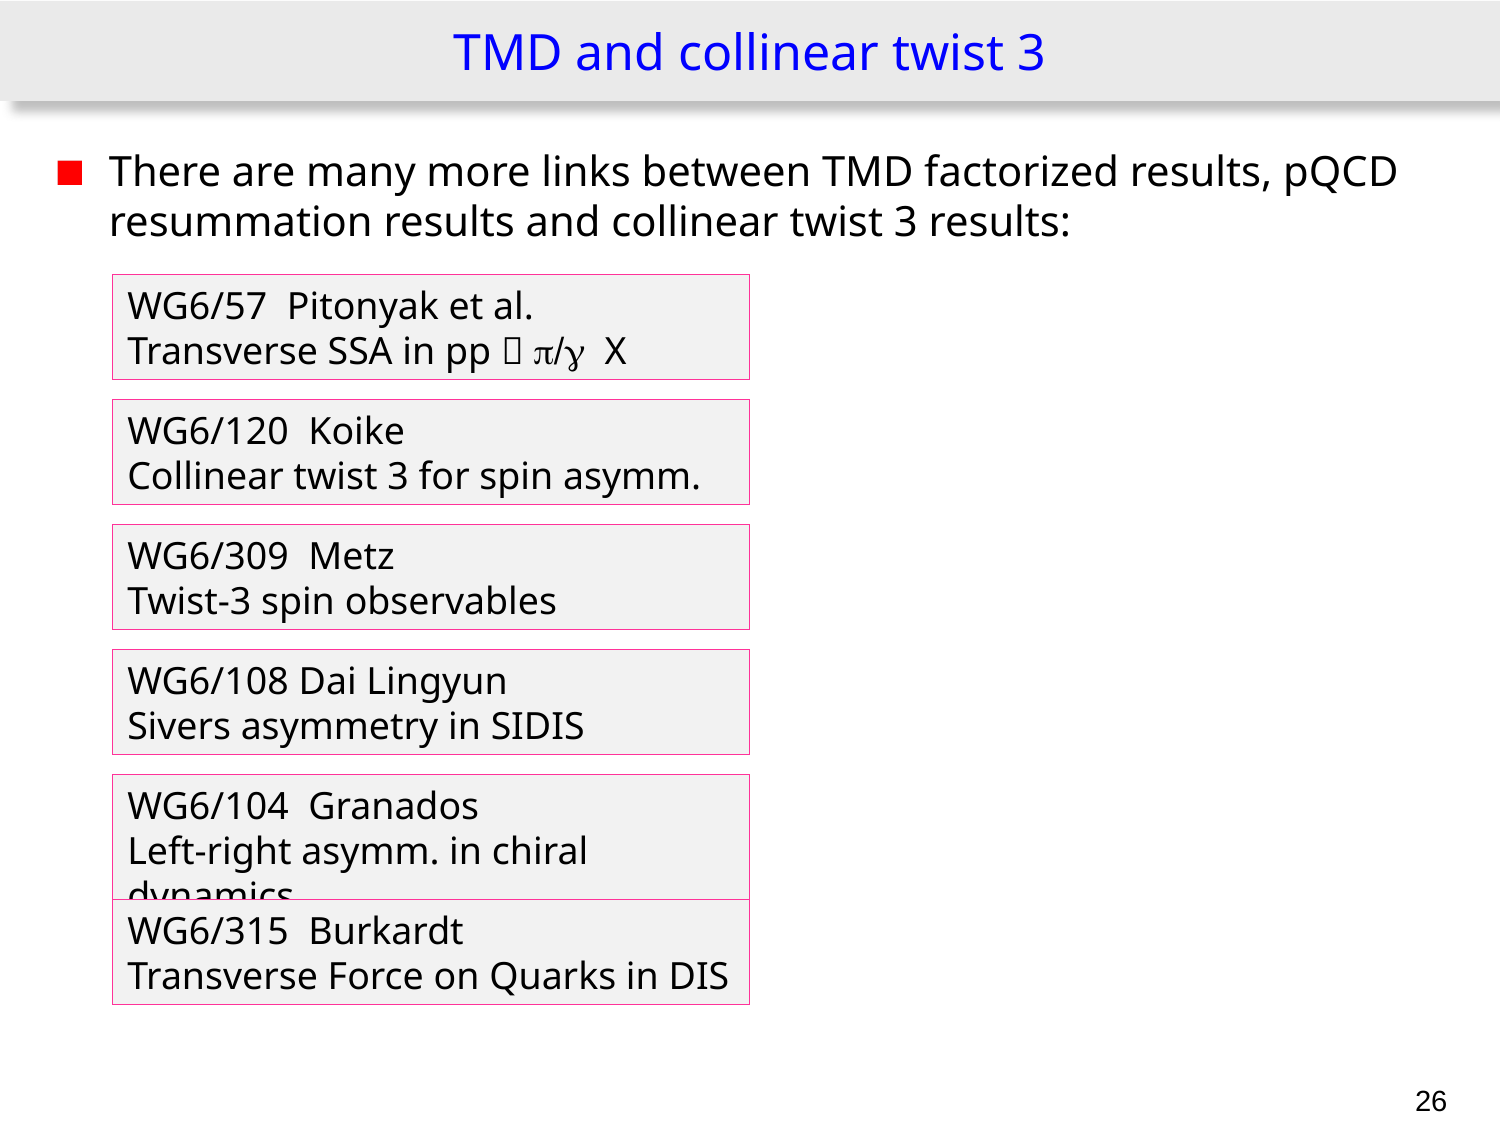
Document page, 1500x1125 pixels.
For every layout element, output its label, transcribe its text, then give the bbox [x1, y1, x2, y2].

slide_number 26 [1112, 1074, 1463, 1125]
text_box WG6/57 Pitonyak et al. Transverse SSA in pp  p/g X [112, 274, 750, 380]
text_box WG6/108 Dai Lingyun Sivers asymmetry in SIDIS [112, 649, 750, 755]
text_box WG6/315 Burkardt Transverse Force on Quarks in DIS [112, 899, 750, 1005]
text_box WG6/309 Metz Twist-3 spin observables [112, 524, 750, 630]
text_box WG6/120 Koike Collinear twist 3 for spin asymm. [112, 399, 750, 505]
picture [52, 155, 82, 185]
text_box WG6/104 Granados Left-right asymm. in chiral dynamics [112, 774, 750, 899]
title TMD and collinear twist 3 [0, 0, 1500, 101]
list There are many more links between TMD factorized results, pQCD resummation results and collinear twist 3 results: [37, 137, 1463, 1050]
